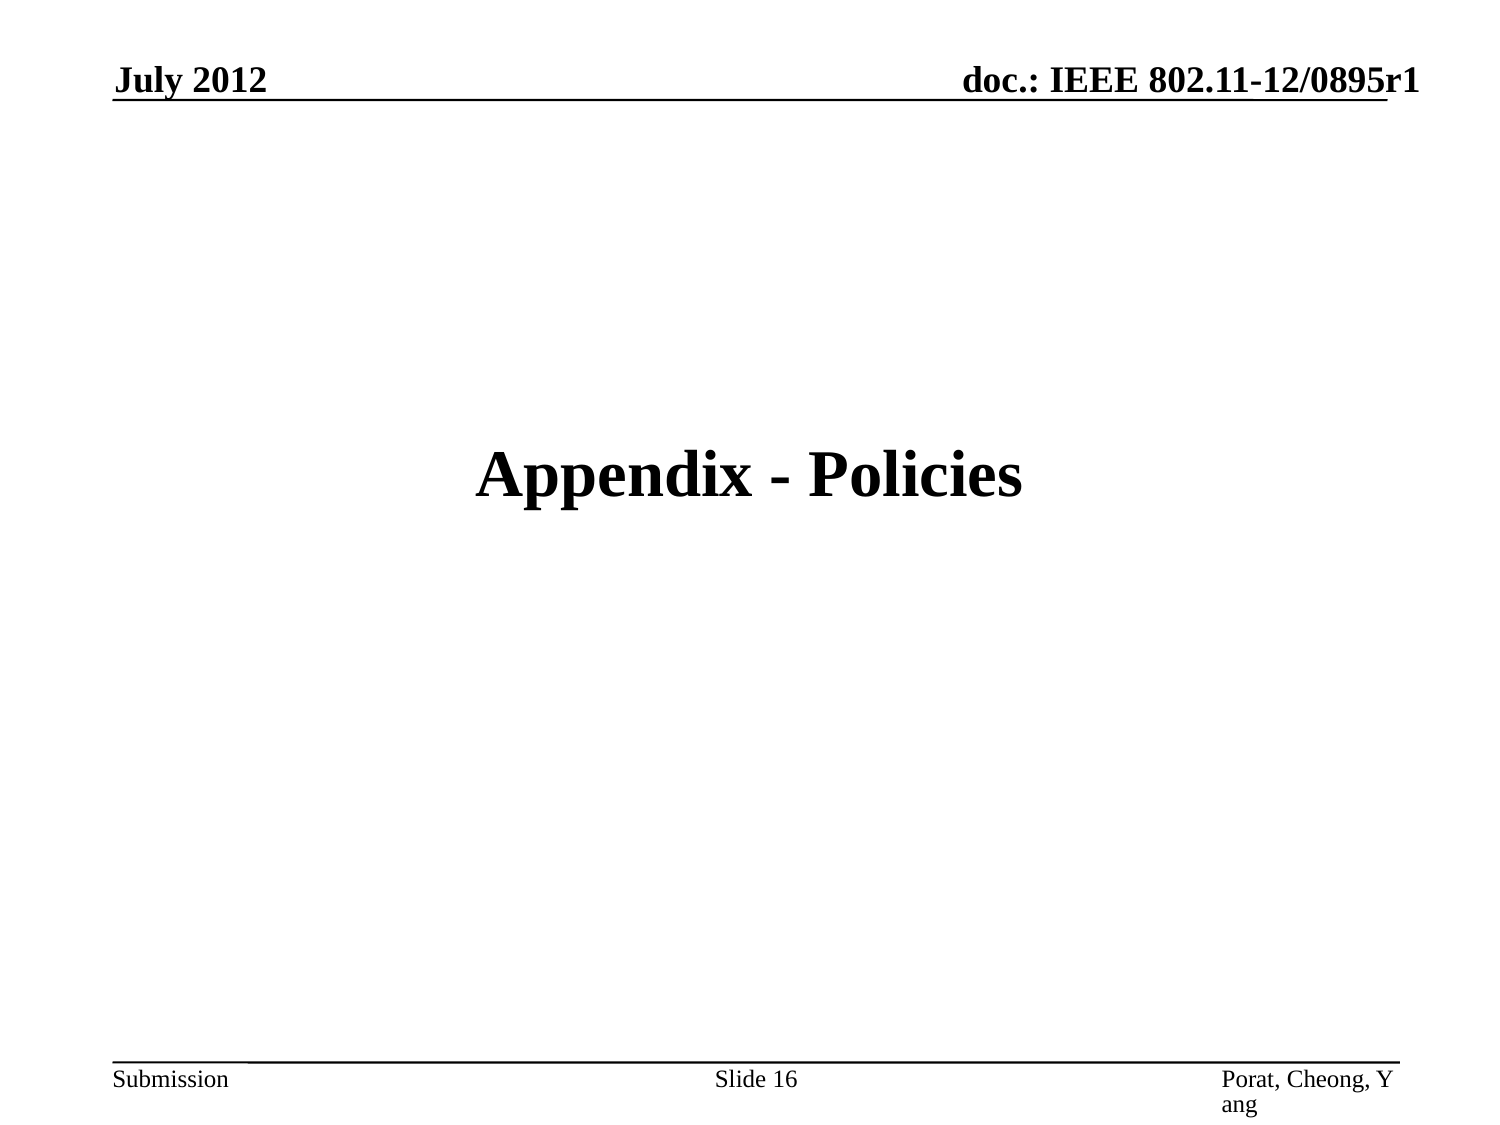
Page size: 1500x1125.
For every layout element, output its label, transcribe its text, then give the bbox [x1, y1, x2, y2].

slide_number Slide 16 [712, 1061, 800, 1093]
footer Porat, Cheong, Yang [1221, 1061, 1402, 1093]
title Appendix - Policies [112, 349, 1388, 591]
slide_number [114, 54, 313, 101]
